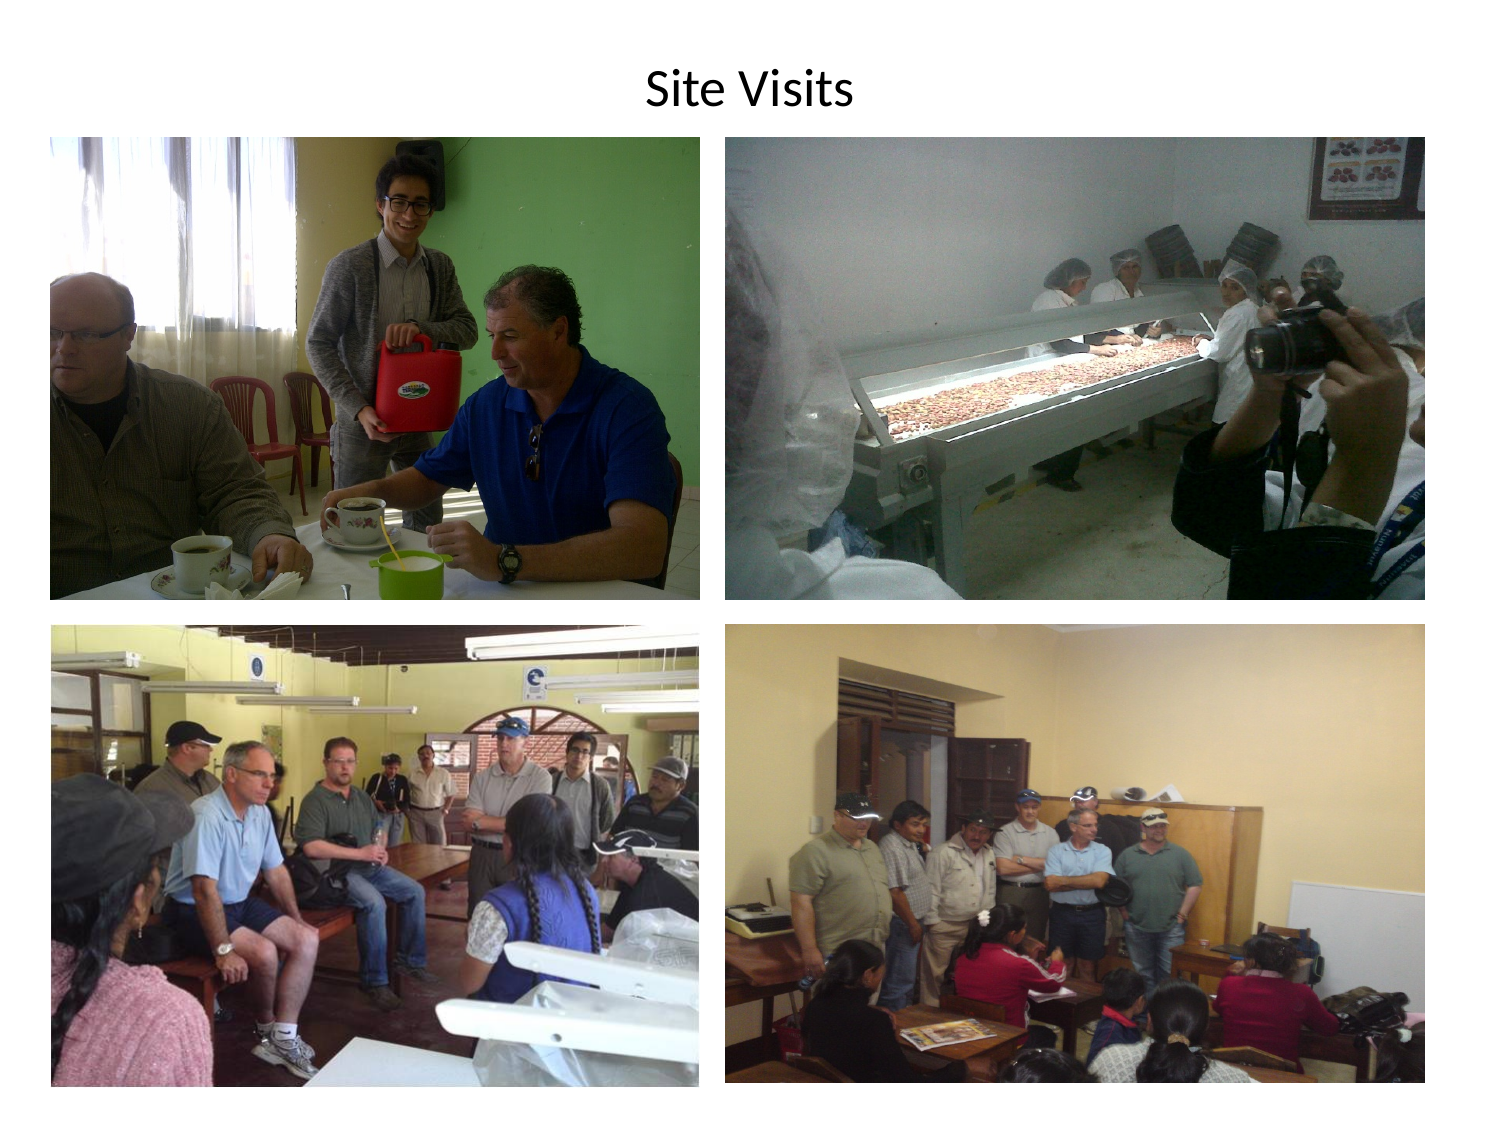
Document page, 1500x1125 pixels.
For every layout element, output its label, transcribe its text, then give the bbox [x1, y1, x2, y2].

picture [724, 137, 1426, 601]
picture [49, 624, 701, 1088]
picture [724, 624, 1426, 1083]
title Site Visits [75, 45, 1425, 125]
picture [49, 137, 701, 601]
